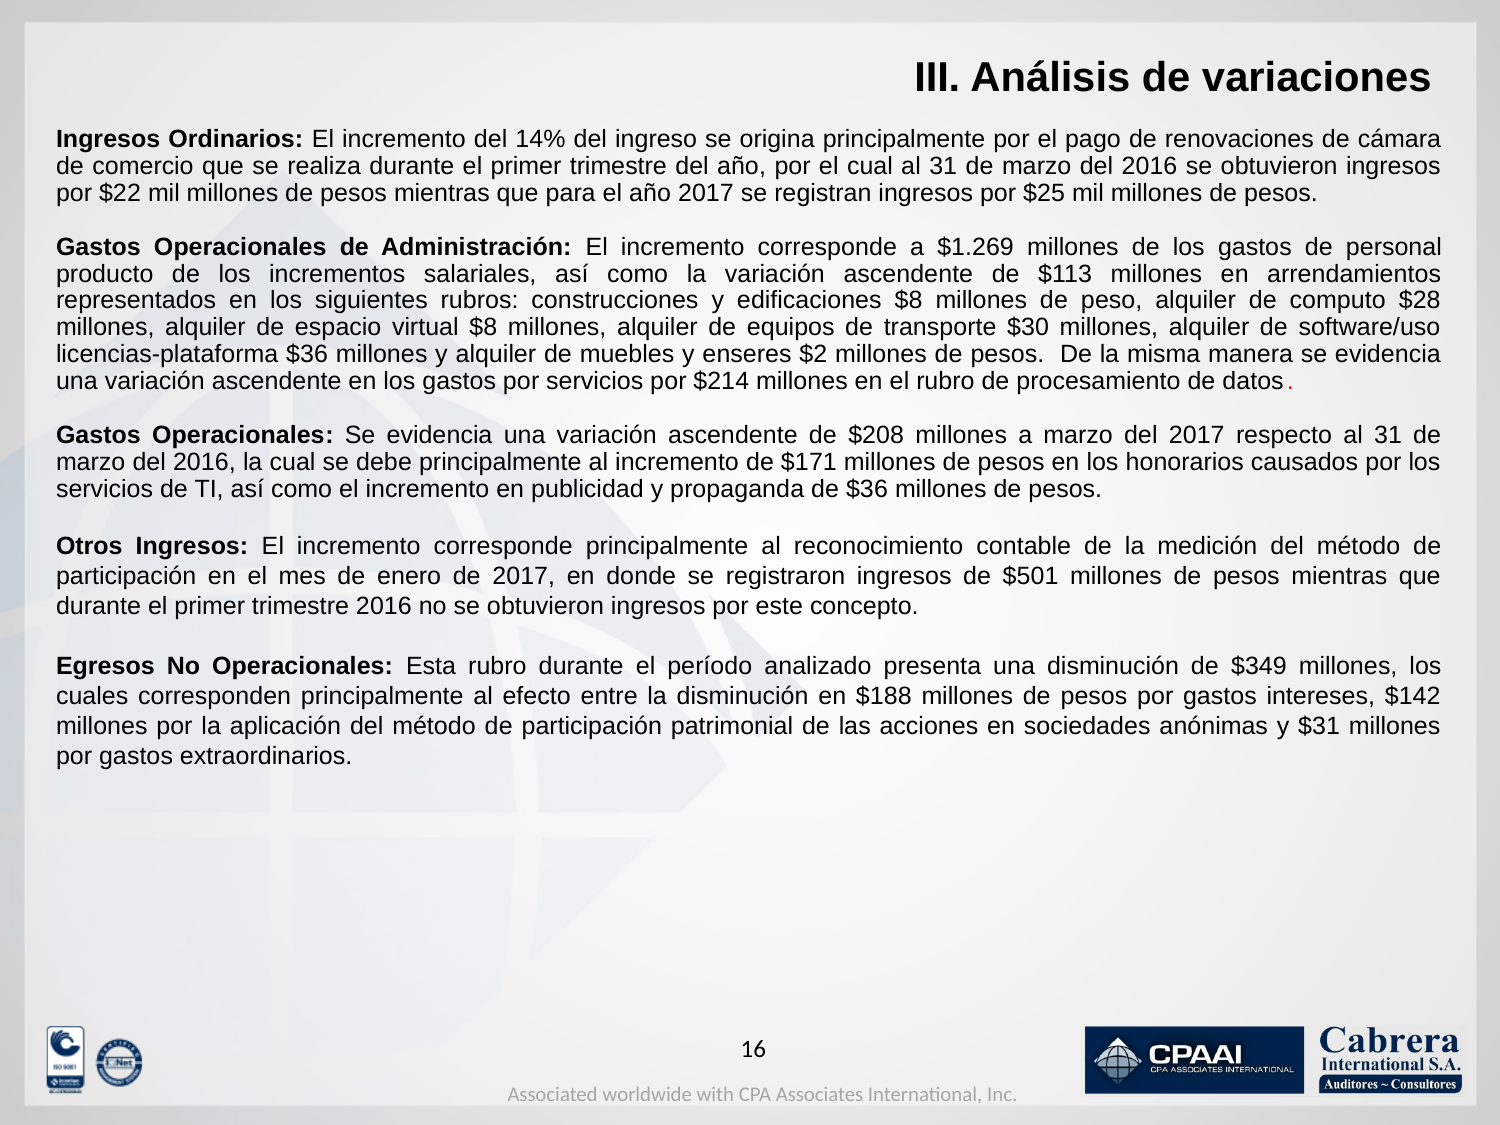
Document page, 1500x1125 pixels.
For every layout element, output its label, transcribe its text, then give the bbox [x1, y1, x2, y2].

title III. Análisis de variaciones [96, 35, 1447, 114]
picture [0, 0, 1500, 1125]
slide_number 15 [431, 1017, 782, 1078]
text_box Ingresos Ordinarios: El incremento del 14% del ingreso se origina principalmente por el pago de renovaciones de cámara de comercio que se realiza durante el primer trimestre del año, por el cual al 31 de marzo del 2016 se obtuvieron ingresos por $22 mil millones de pesos mientras que para el año 2017 se registran ingresos por $25 mil millones de pesos. Gastos Operacionales de Administración: El incremento corresponde a $1.269 millones de los gastos de personal producto de los incrementos salariales, así como la variación ascendente de $113 millones en arrendamientos representados en los siguientes rubros: construcciones y edificaciones $8 millones de peso, alquiler de computo $28 millones, alquiler de espacio virtual $8 millones, alquiler de equipos de transporte $30 millones, alquiler de software/uso licencias-plataforma $36 millones y alquiler de muebles y enseres $2 millones de pesos. De la misma manera se evidencia una variación ascendente en los gastos por servicios por $214 millones en el rubro de procesamiento de datos. Gastos Operacionales: Se evidencia una variación ascendente de $208 millones a marzo del 2017 respecto al 31 de marzo del 2016, la cual se debe principalmente al incremento de $171 millones de pesos en los honorarios causados por los servicios de TI, así como el incremento en publicidad y propaganda de $36 millones de pesos. Otros Ingresos: El incremento corresponde principalmente al reconocimiento contable de la medición del método de participación en el mes de enero de 2017, en donde se registraron ingresos de $501 millones de pesos mientras que durante el primer trimestre 2016 no se obtuvieron ingresos por este concepto. Egresos No Operacionales: Esta rubro durante el período analizado presenta una disminución de $349 millones, los cuales corresponden principalmente al efecto entre la disminución en $188 millones de pesos por gastos intereses, $142 millones por la aplicación del método de participación patrimonial de las acciones en sociedades anónimas y $31 millones por gastos extraordinarios. [41, 118, 1459, 777]
